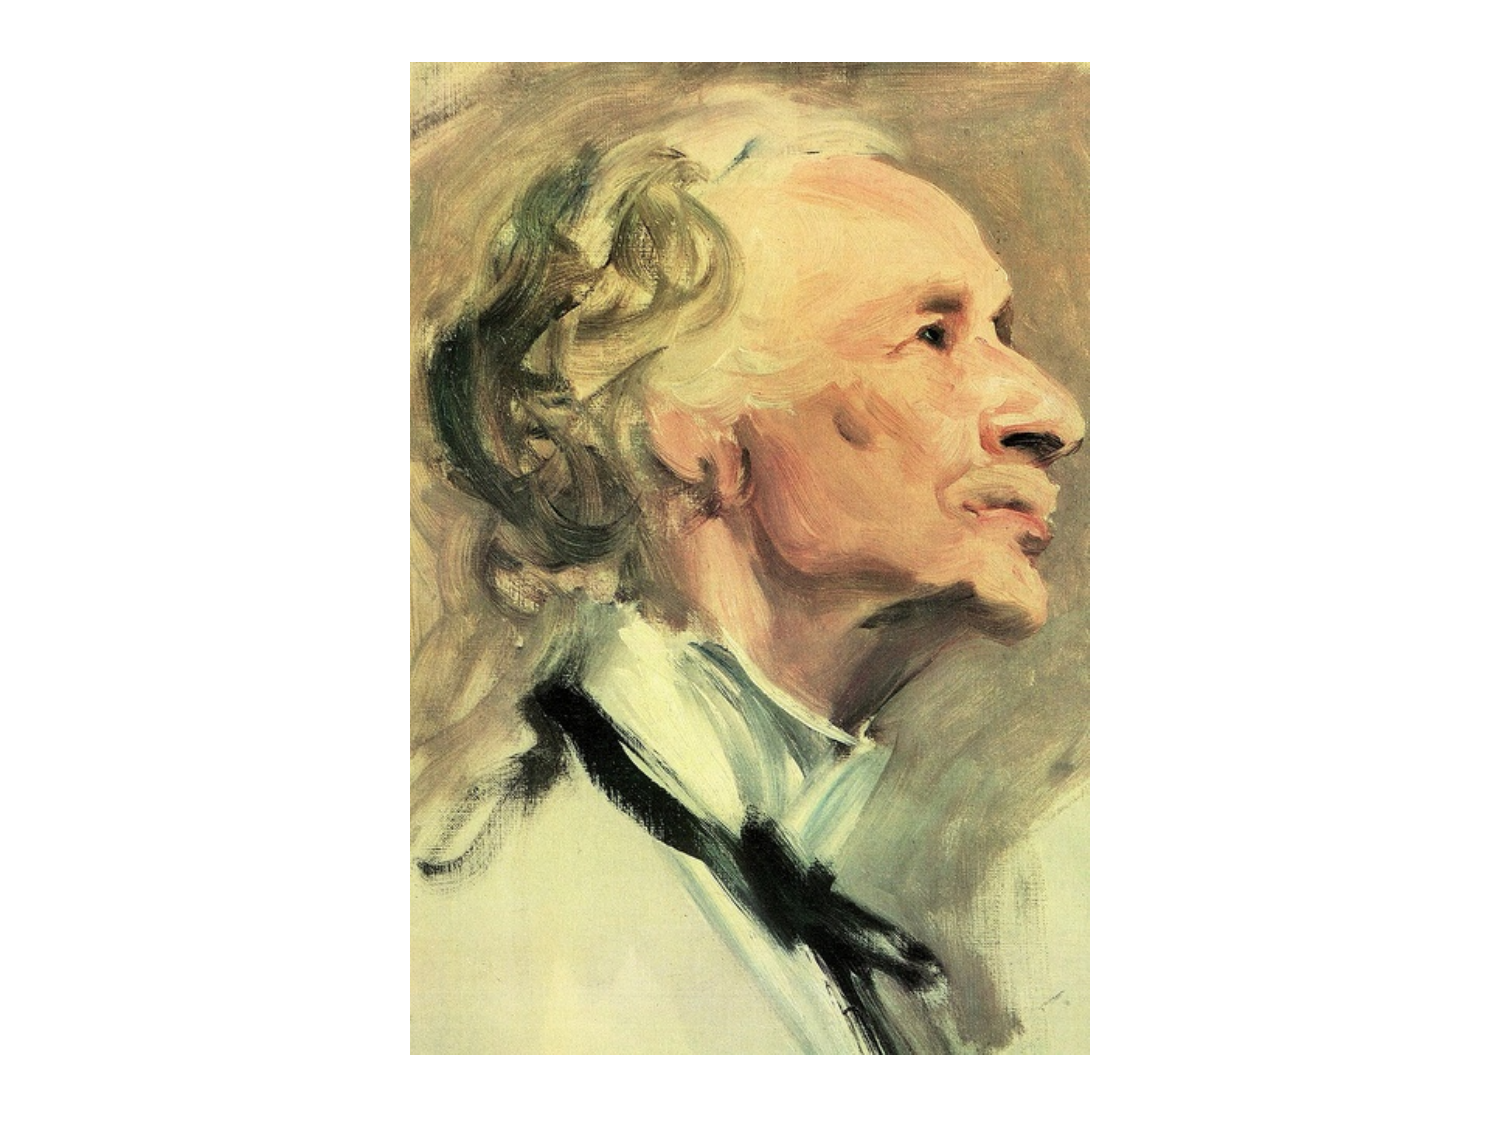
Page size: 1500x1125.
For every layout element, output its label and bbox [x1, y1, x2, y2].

list [410, 62, 1090, 1055]
